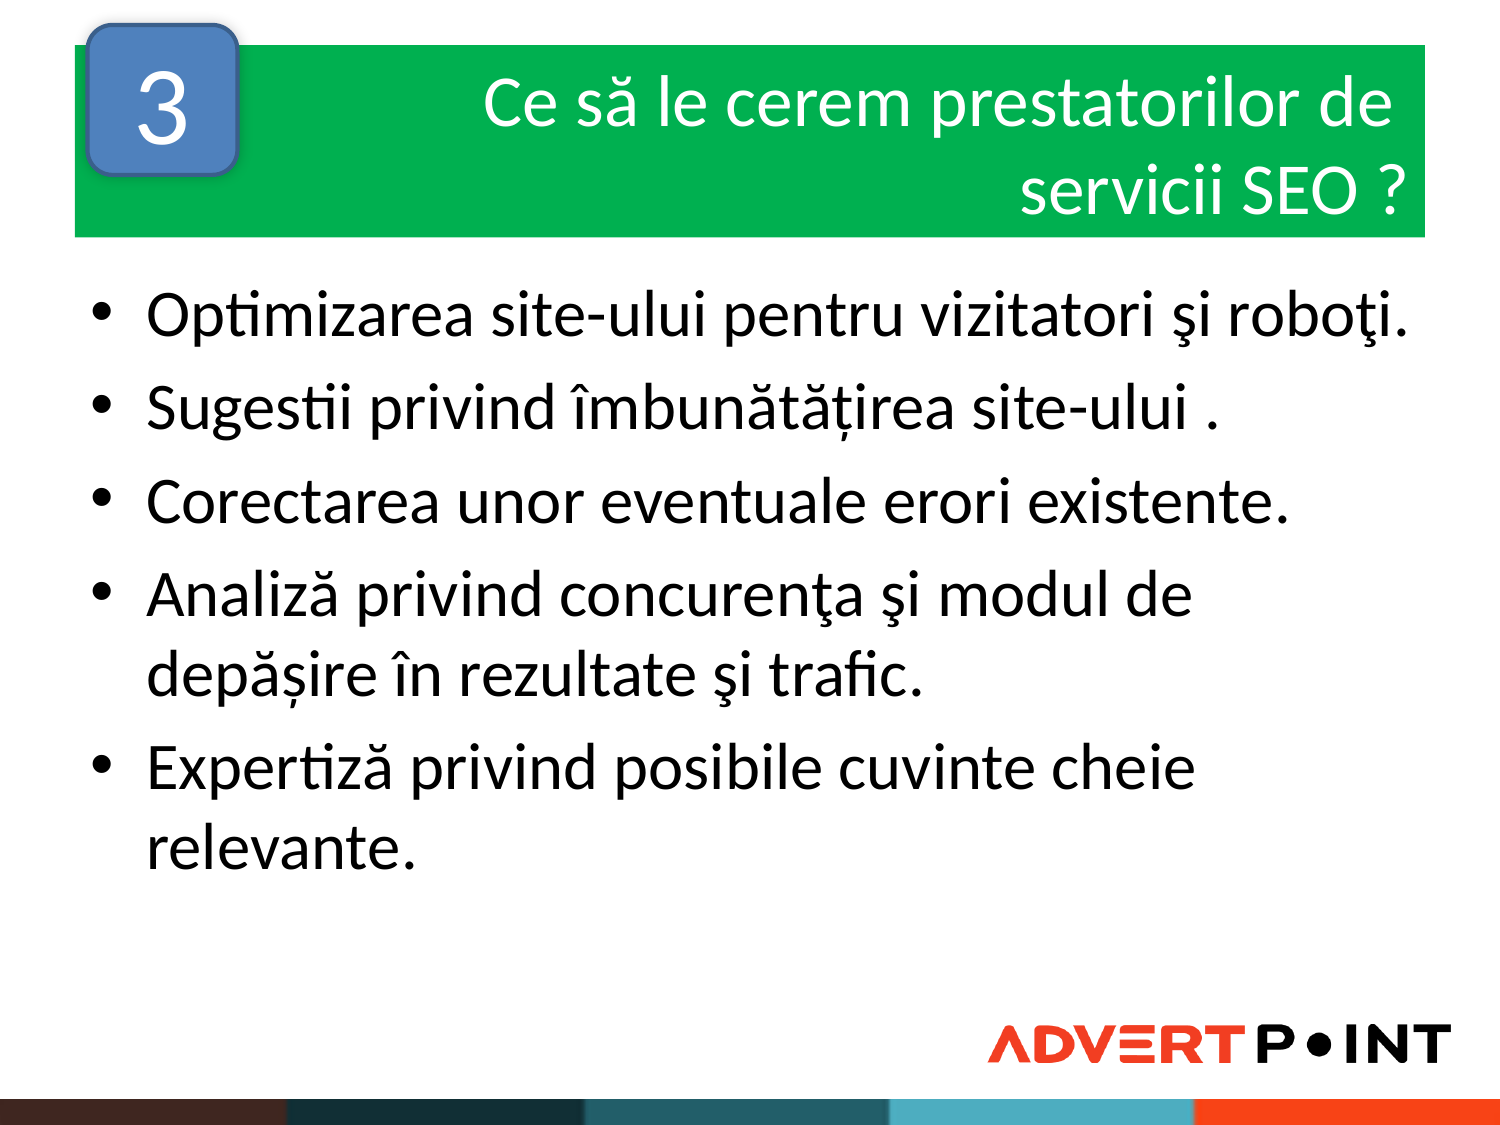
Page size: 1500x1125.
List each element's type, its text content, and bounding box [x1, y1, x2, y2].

text_box Ce să le cerem prestatorilor de servicii SEO ? [74, 45, 1425, 238]
picture [987, 1024, 1452, 1063]
text_box 3 [85, 22, 240, 178]
picture [0, 1099, 1500, 1125]
list Optimizarea site-ului pentru vizitatori şi roboţi. Sugestii privind îmbunătăţirea site-ului . Corectarea unor eventuale erori existente. Analiză privind concurenţa şi modul de depăşire în rezultate şi trafic. Expertiză privind posibile cuvinte cheie relevante. [75, 262, 1450, 1005]
